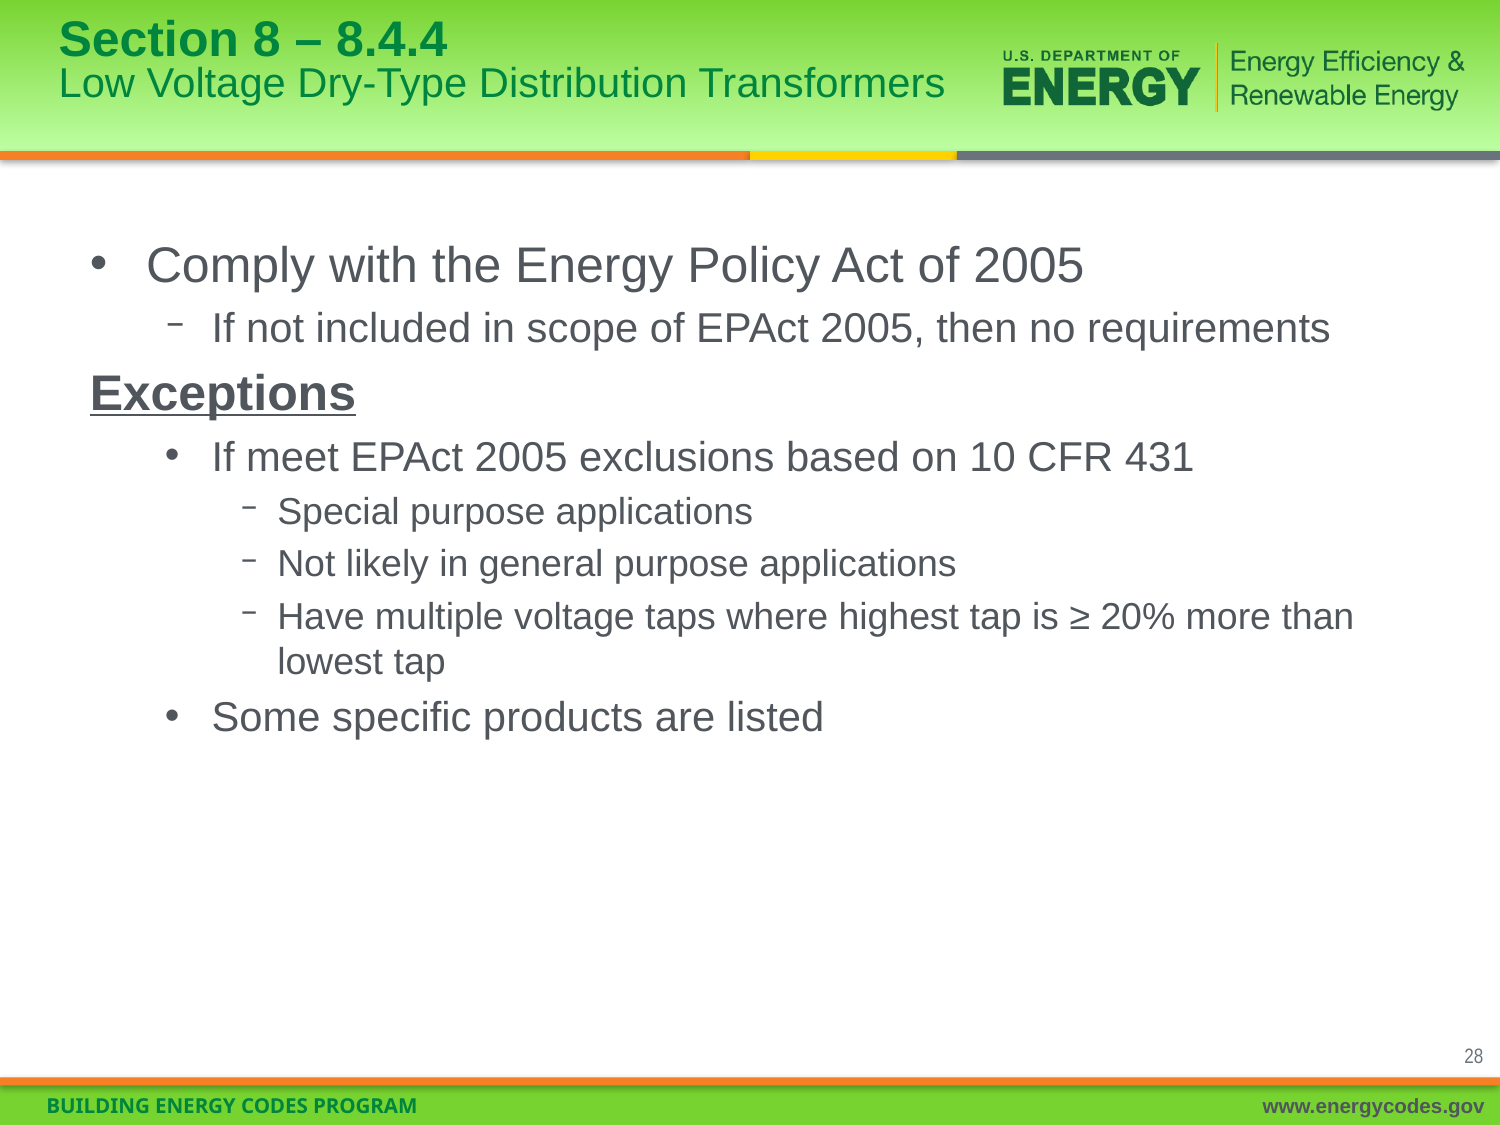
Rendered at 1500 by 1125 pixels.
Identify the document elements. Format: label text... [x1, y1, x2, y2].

list Comply with the Energy Policy Act of 2005 If not included in scope of EPAct 2005, then no requirements Exceptions If meet EPAct 2005 exclusions based on 10 CFR 431 Special purpose applications Not likely in general purpose applications Have multiple voltage taps where highest tap is ≥ 20% more than lowest tap Some specific products are listed [74, 224, 1401, 982]
title Section 8 – 8.4.4 Low Voltage Dry-Type Distribution Transformers [43, 0, 1444, 124]
